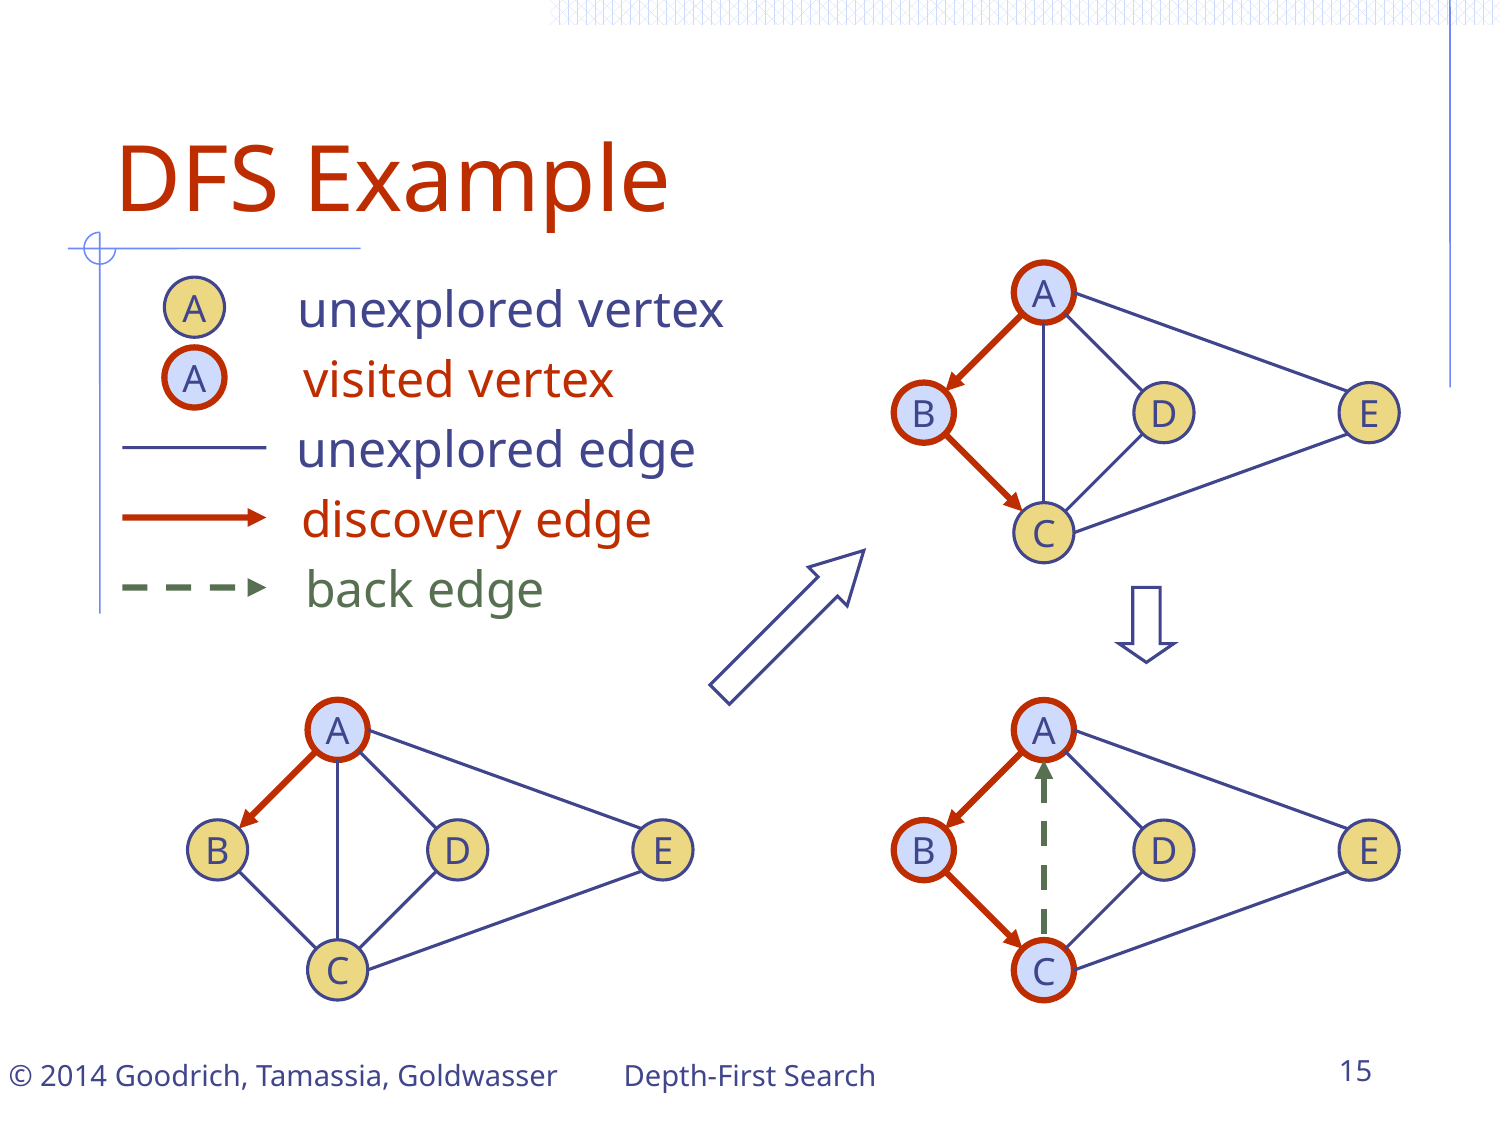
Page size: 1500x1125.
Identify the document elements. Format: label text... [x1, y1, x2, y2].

text_box unexplored vertex [282, 269, 740, 345]
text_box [187, 699, 694, 1001]
slide_number 15 [1074, 1024, 1388, 1101]
text_box discovery edge [286, 485, 668, 555]
text_box [709, 550, 864, 705]
title DFS Example [99, 50, 1375, 238]
footer Depth-First Search [512, 1024, 988, 1101]
text_box A [164, 347, 225, 408]
text_box unexplored edge [282, 409, 712, 485]
text_box A [164, 277, 225, 338]
text_box visited vertex [288, 345, 630, 409]
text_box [893, 699, 1400, 1001]
text_box [1119, 587, 1174, 663]
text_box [893, 262, 1400, 563]
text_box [122, 447, 267, 588]
text_box back edge [290, 549, 561, 625]
